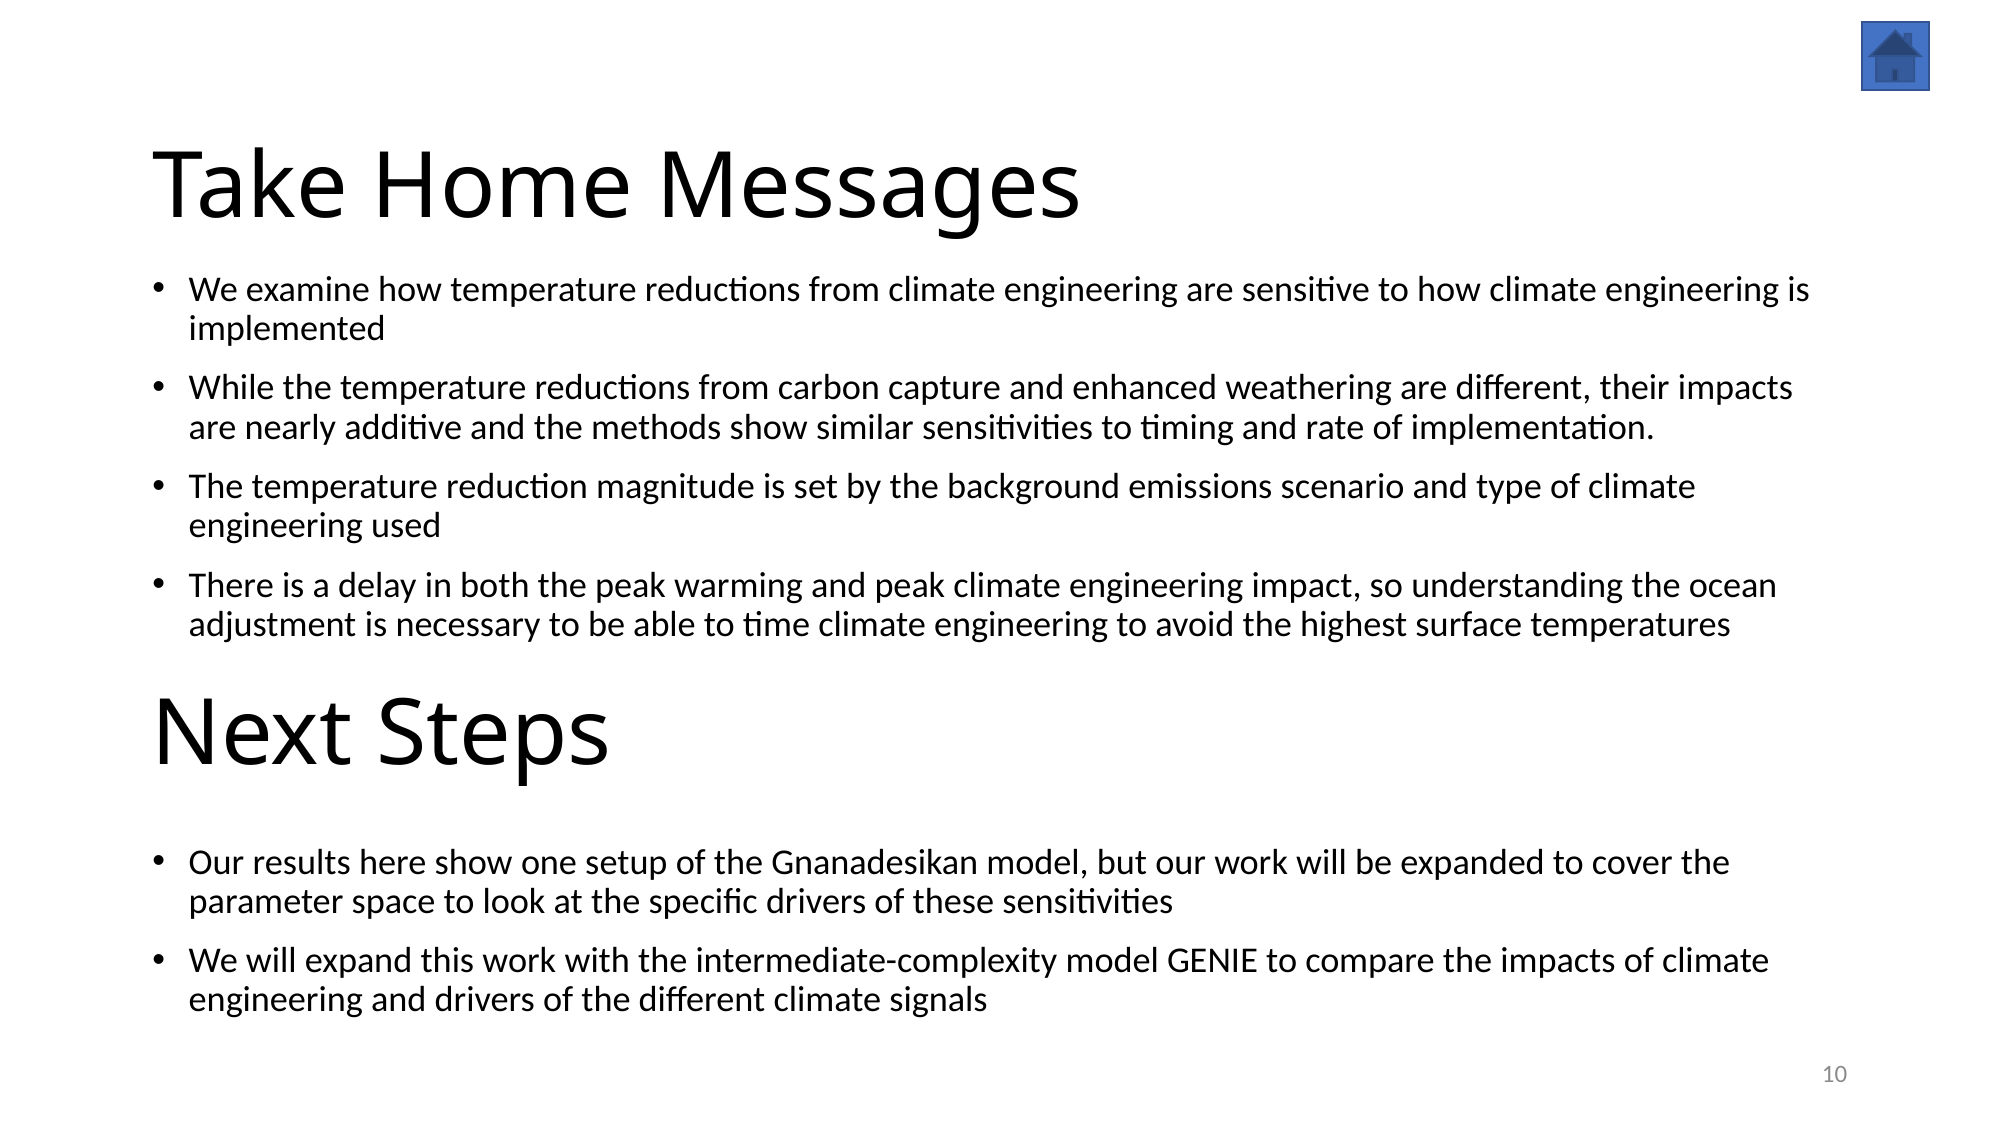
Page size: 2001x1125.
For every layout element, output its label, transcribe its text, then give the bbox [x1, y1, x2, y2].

list We examine how temperature reductions from climate engineering are sensitive to how climate engineering is implemented While the temperature reductions from carbon capture and enhanced weathering are different, their impacts are nearly additive and the methods show similar sensitivities to timing and rate of implementation. The temperature reduction magnitude is set by the background emissions scenario and type of climate engineering used There is a delay in both the peak warming and peak climate engineering impact, so understanding the ocean adjustment is necessary to be able to time climate engineering to avoid the highest surface temperatures Our results here show one setup of the Gnanadesikan model, but our work will be expanded to cover the parameter space to look at the specific drivers of these sensitivities We will expand this work with the intermediate-complexity model GENIE to compare the impacts of climate engineering and drivers of the different climate signals [137, 262, 1863, 1032]
text_box [1861, 21, 1930, 91]
slide_number 10 [1412, 1042, 1863, 1103]
title Take Home Messages [137, 78, 1863, 262]
text_box Next Steps [136, 626, 1862, 844]
